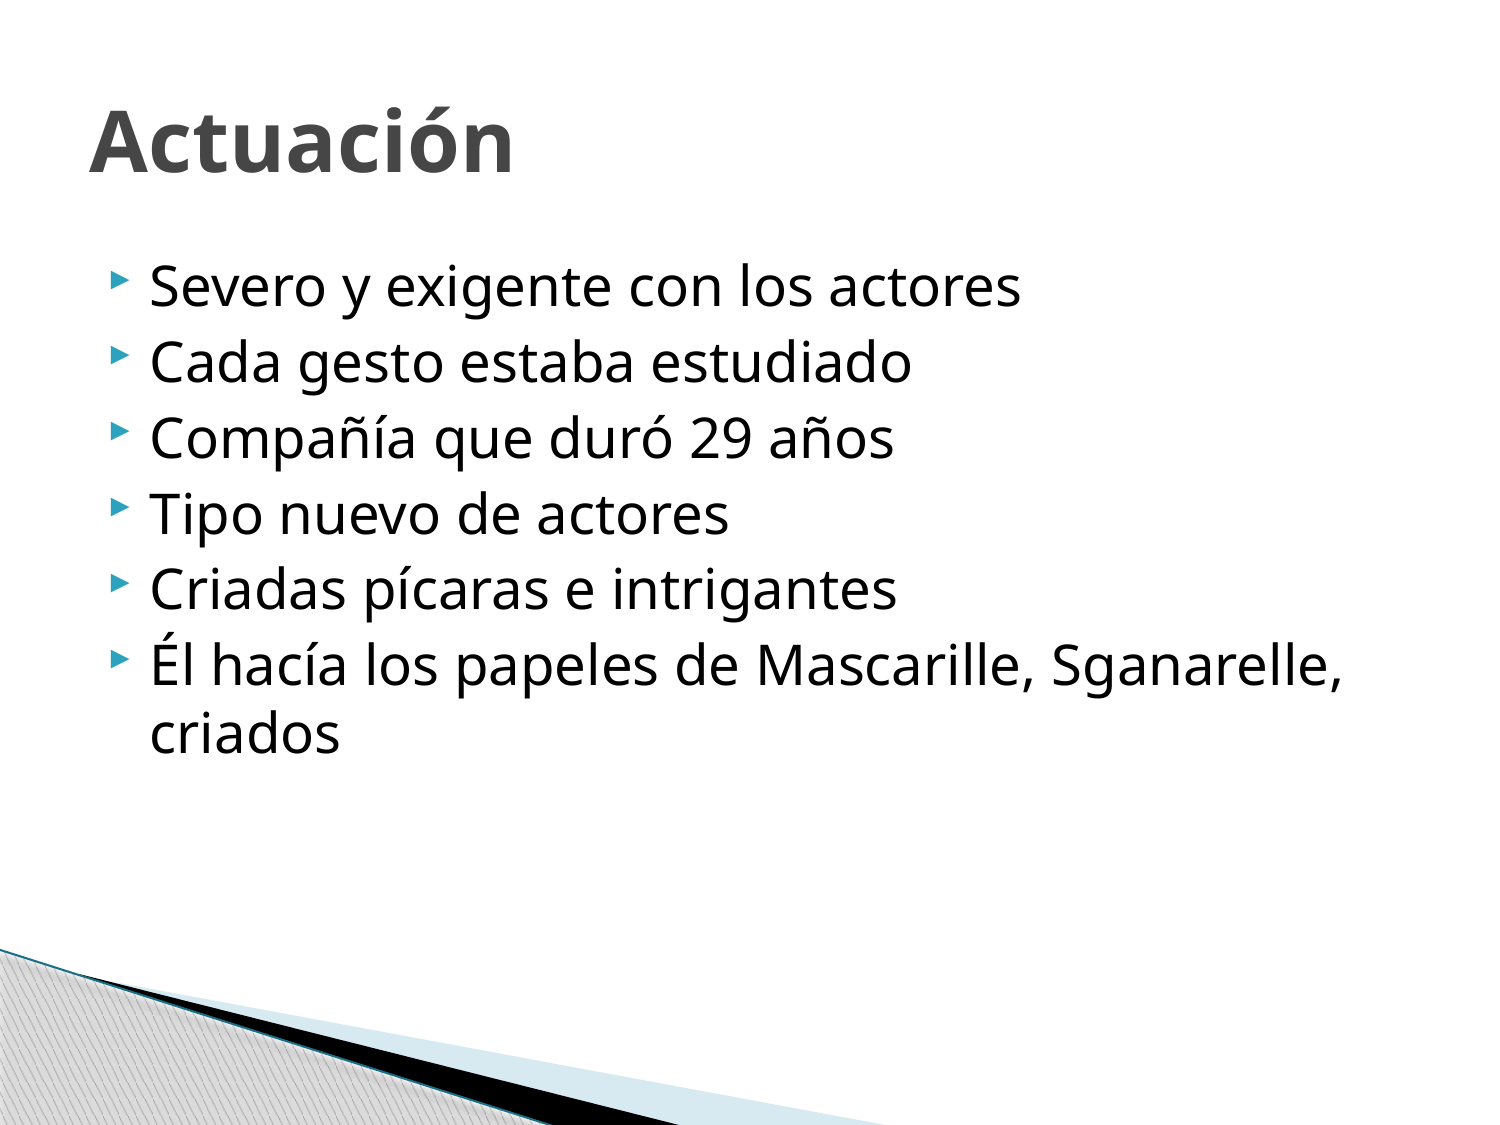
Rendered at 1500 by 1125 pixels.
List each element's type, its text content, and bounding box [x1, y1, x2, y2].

title Actuación [75, 45, 1425, 233]
list Severo y exigente con los actores Cada gesto estaba estudiado Compañía que duró 29 años Tipo nuevo de actores Criadas pícaras e intrigantes Él hacía los papeles de Mascarille, Sganarelle, criados [75, 243, 1425, 986]
